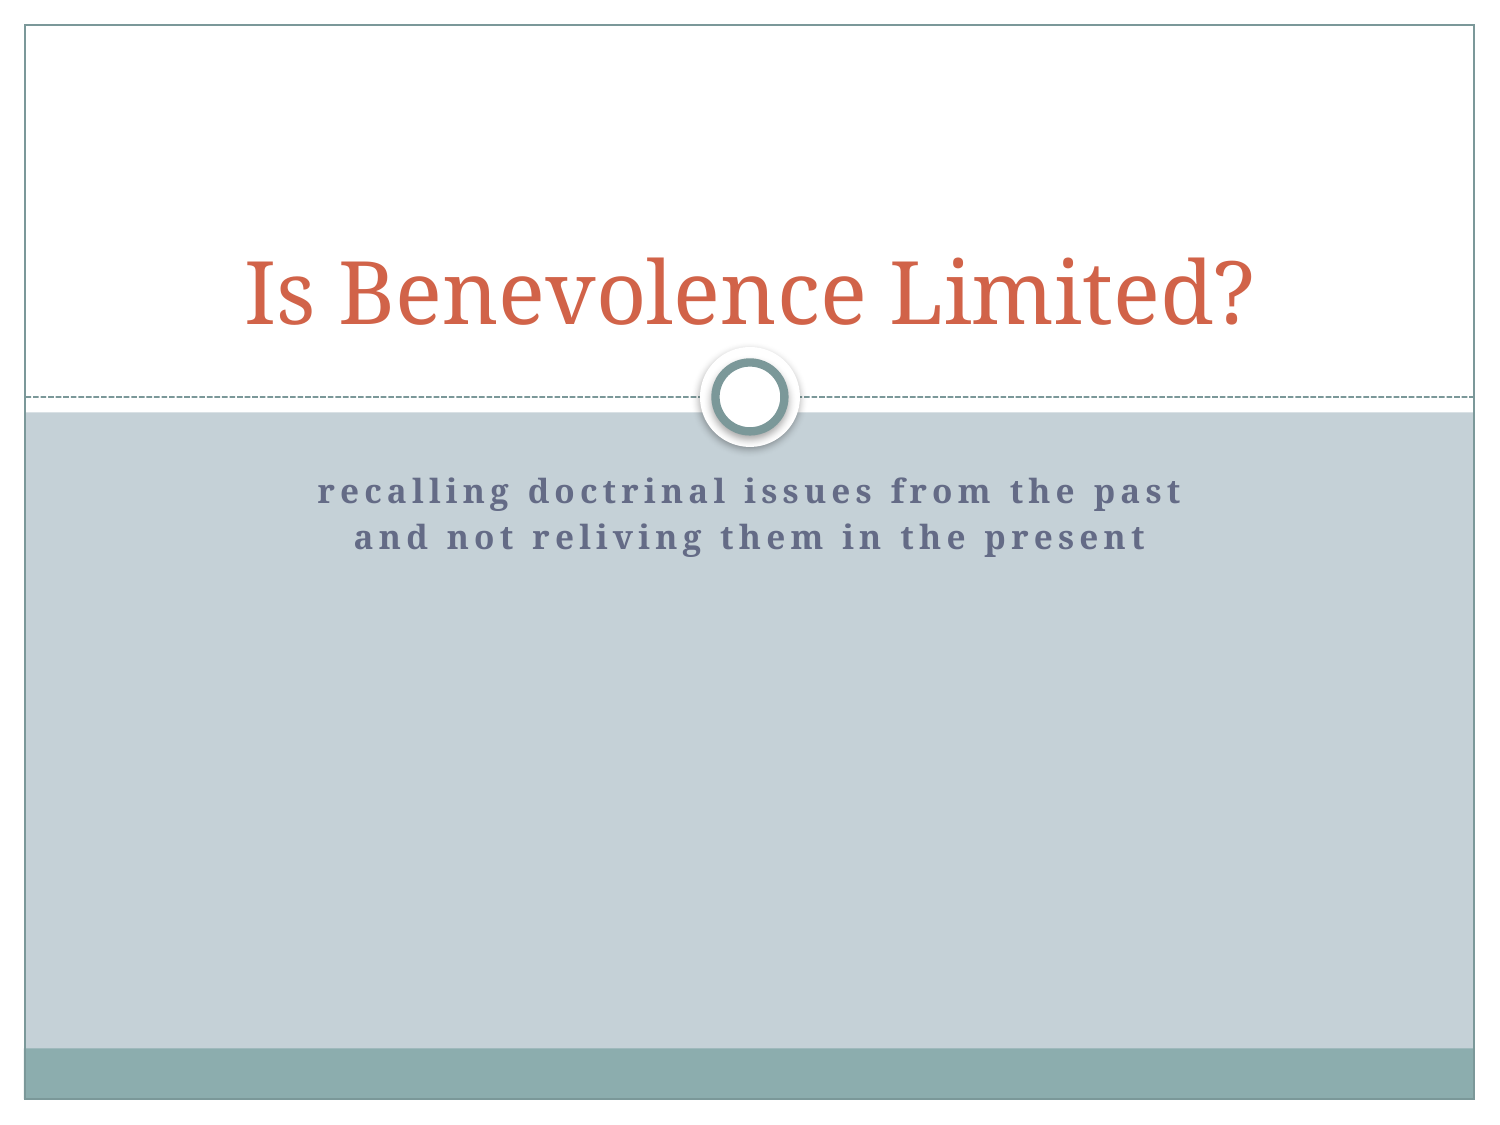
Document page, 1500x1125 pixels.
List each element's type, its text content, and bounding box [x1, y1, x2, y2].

title Is Benevolence Limited? [112, 62, 1388, 350]
subtitle recalling doctrinal issues from the past and not reliving them in the present [225, 462, 1275, 750]
